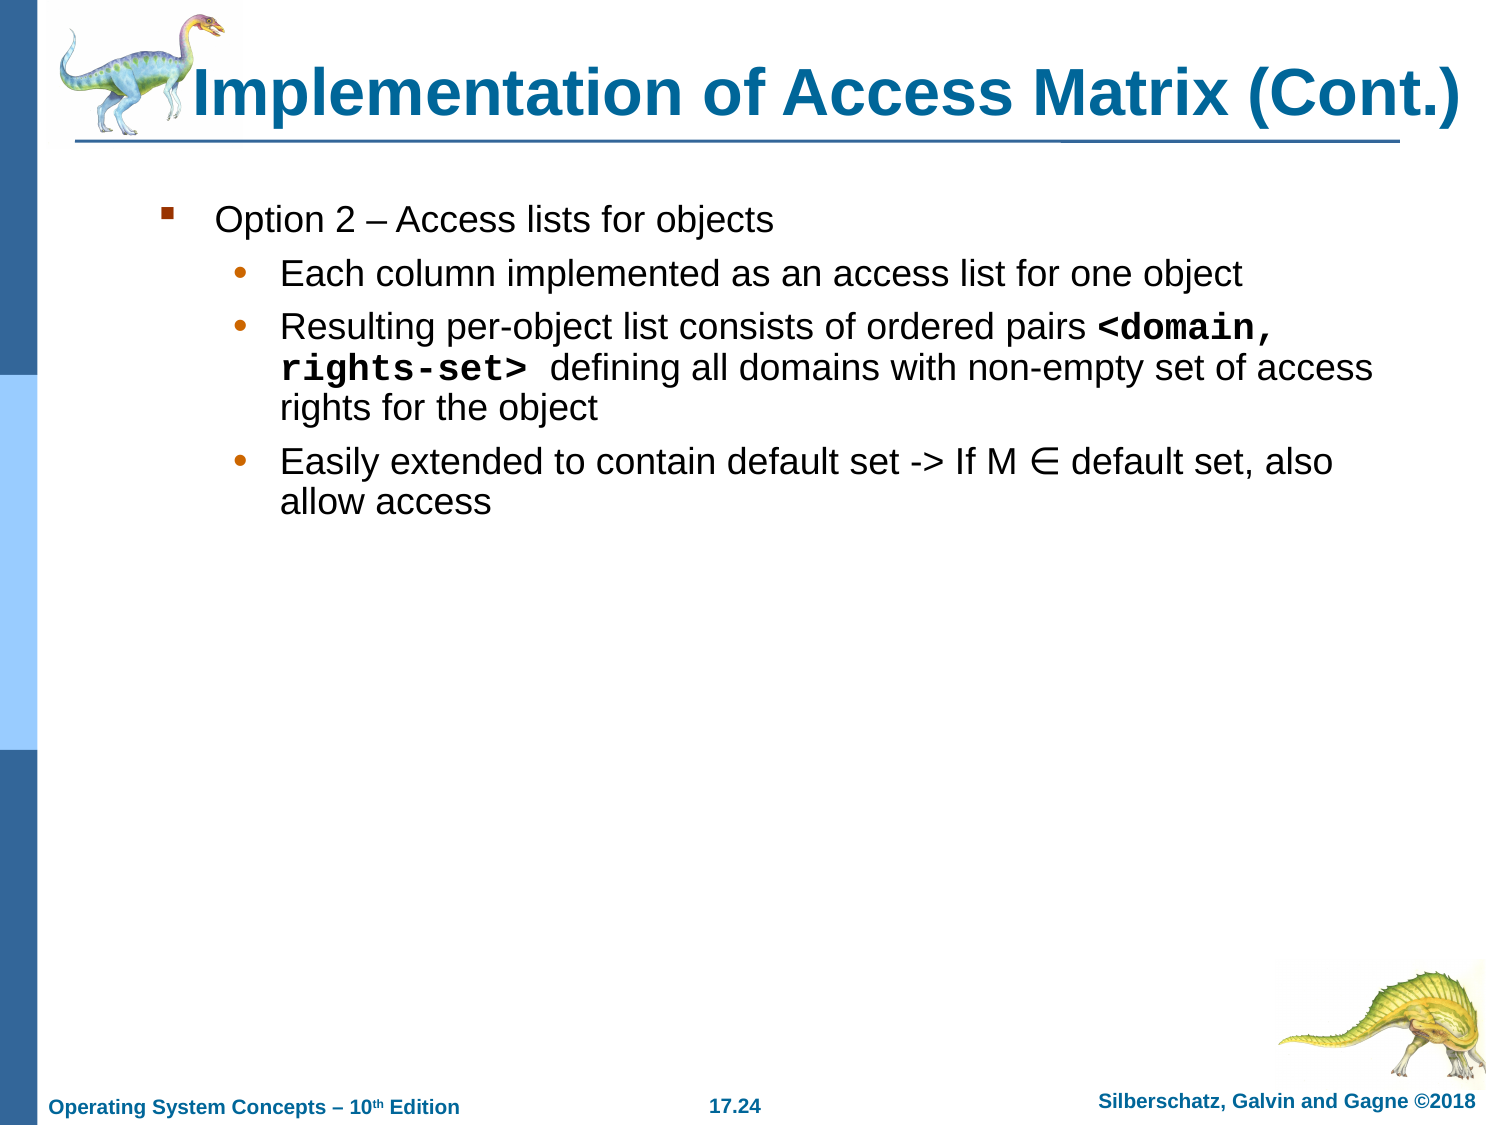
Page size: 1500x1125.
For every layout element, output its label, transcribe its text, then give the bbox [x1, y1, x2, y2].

picture [1275, 959, 1486, 1090]
list Option 2 – Access lists for objects Each column implemented as an access list for one object Resulting per-object list consists of ordered pairs <domain, rights-set> defining all domains with non-empty set of access rights for the object Easily extended to contain default set -> If M ∈ default set, also allow access [143, 192, 1402, 850]
title Implementation of Access Matrix (Cont.) [161, 41, 1494, 137]
picture [46, 0, 243, 149]
